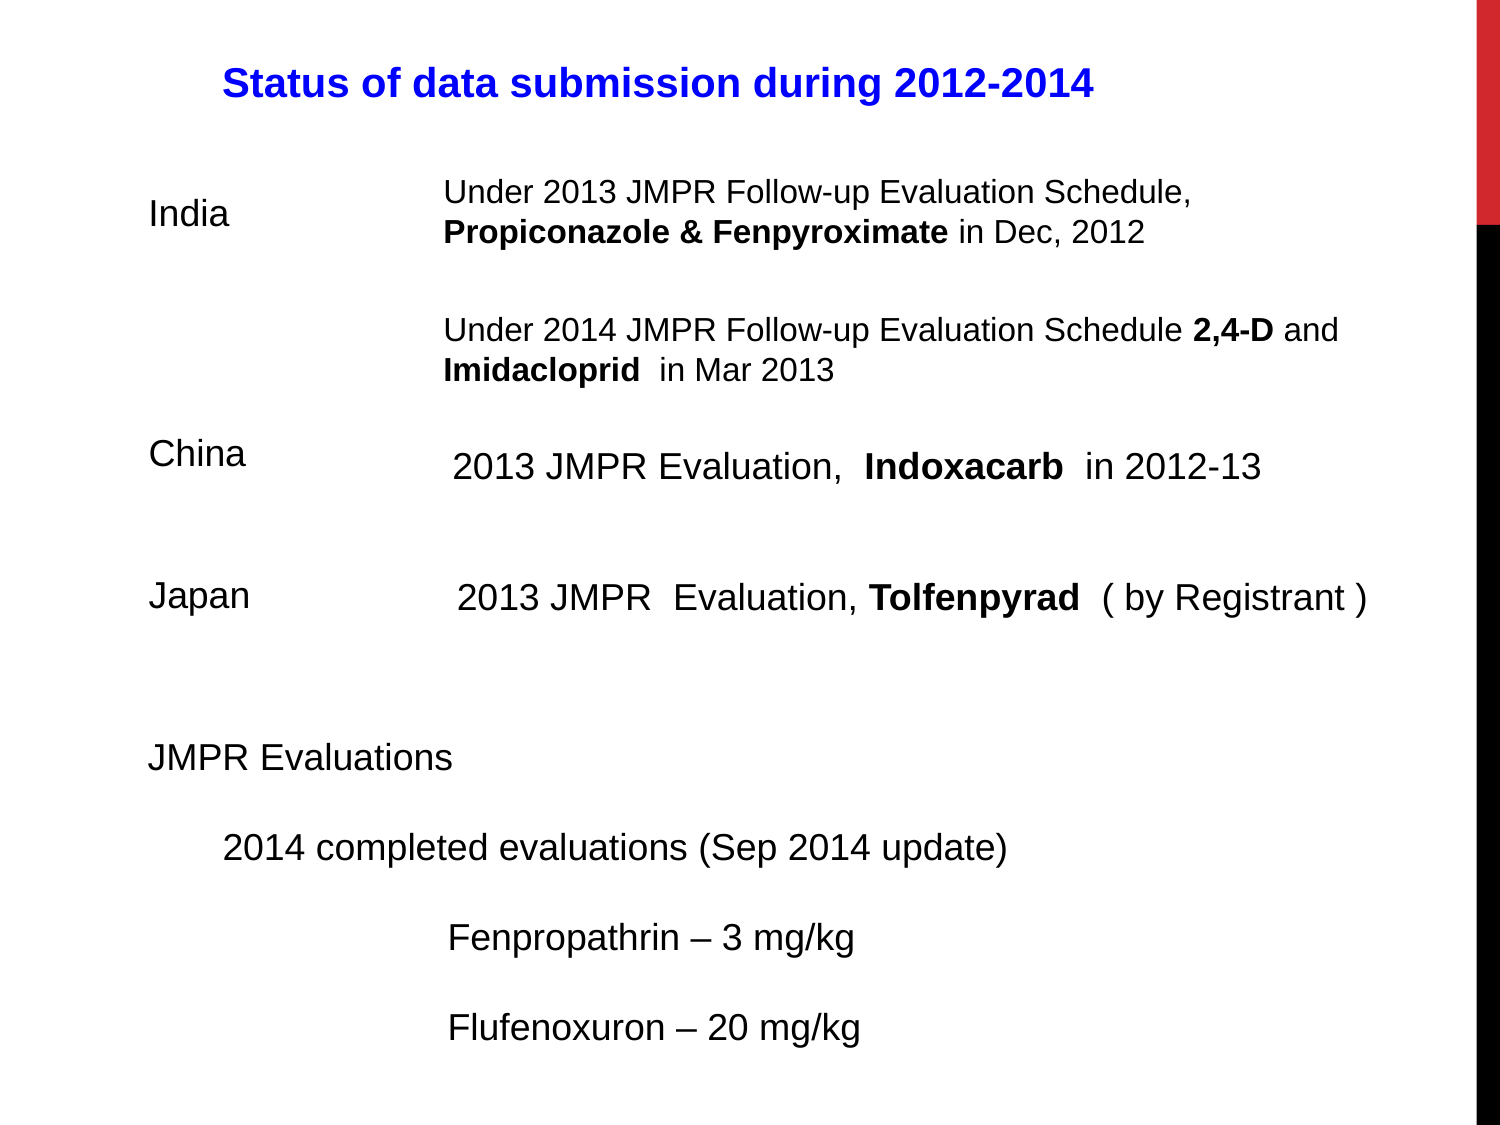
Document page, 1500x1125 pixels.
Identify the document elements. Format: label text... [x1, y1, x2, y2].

text_box JMPR Evaluations 2014 completed evaluations (Sep 2014 update) Fenpropathrin – 3 mg/kg Flufenoxuron – 20 mg/kg [132, 725, 1113, 1056]
text_box 2013 JMPR Evaluation, Tolfenpyrad ( by Registrant ) [442, 565, 1384, 626]
text_box Status of data submission during 2012-2014 [207, 48, 1110, 114]
text_box Japan [133, 563, 266, 624]
text_box China [133, 422, 262, 482]
text_box 2013 JMPR Evaluation, Indoxacarb in 2012-13 [437, 435, 1277, 495]
text_box Under 2014 JMPR Follow-up Evaluation Schedule 2,4-D and Imidacloprid in Mar 2013 [428, 300, 1402, 396]
text_box Under 2013 JMPR Follow-up Evaluation Schedule, Propiconazole & Fenpyroximate in Dec, 2012 [428, 163, 1348, 258]
text_box India [133, 181, 245, 242]
